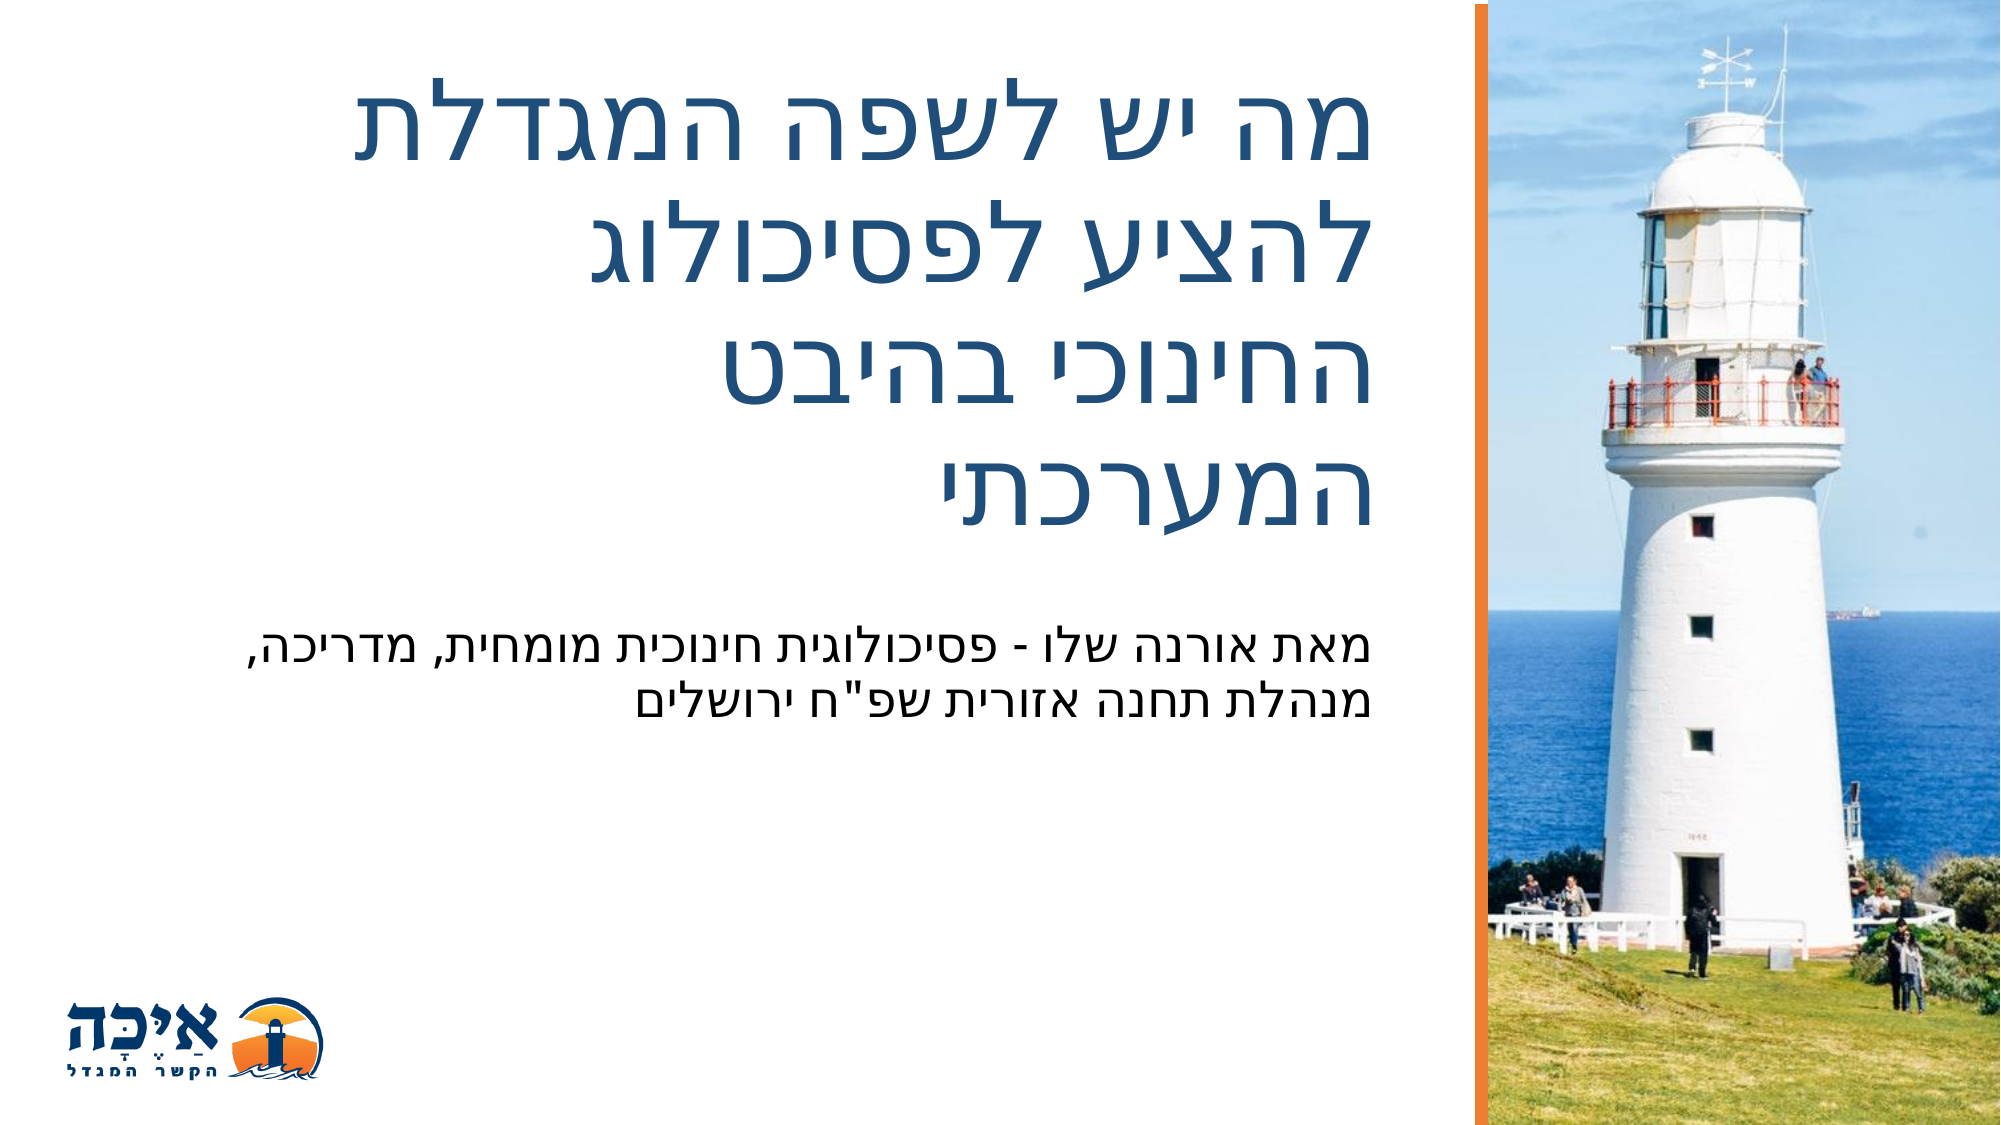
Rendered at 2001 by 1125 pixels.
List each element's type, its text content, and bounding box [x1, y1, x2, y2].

title מה יש לשפה המגדלת להציע לפסיכולוג החינוכי בהיבט המערכתי [328, 165, 1396, 558]
picture [1487, 0, 2000, 1125]
picture [38, 965, 354, 1106]
subtitle מאת אורנה שלו - פסיכולוגית חינוכית מומחית, מדריכה, מנהלת תחנה אזורית שפ"ח ירושלים [218, 612, 1390, 884]
